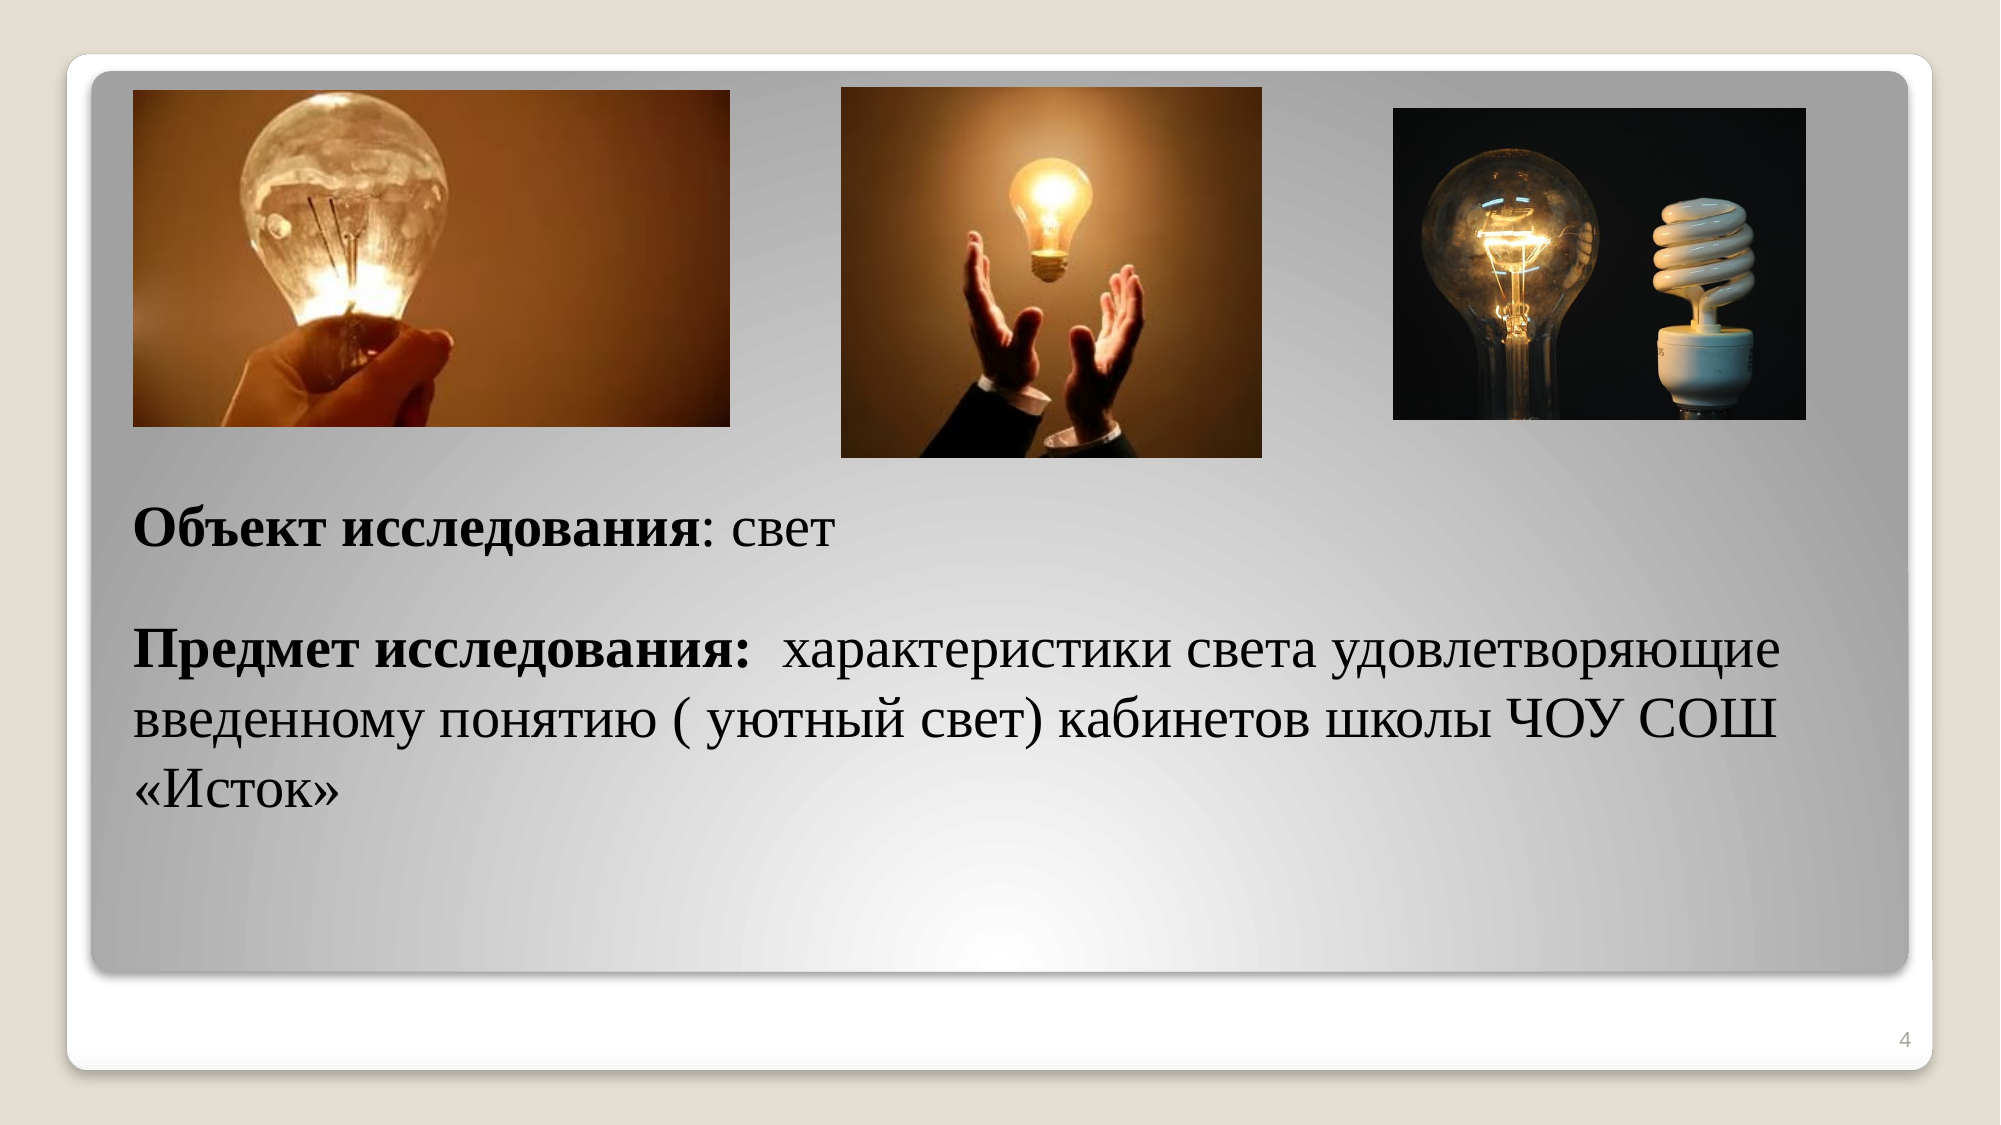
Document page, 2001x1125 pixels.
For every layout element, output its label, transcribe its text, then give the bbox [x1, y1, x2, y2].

picture [1392, 107, 1807, 420]
text_box Предмет исследования: характеристики света удовлетворяющие введенному понятию ( уютный свет) кабинетов школы ЧОУ СОШ «Исток» [118, 601, 1869, 872]
picture [841, 87, 1262, 458]
text_box Объект исследования: свет [117, 481, 1313, 566]
slide_number 4 [1825, 1002, 1926, 1063]
picture [132, 89, 731, 427]
